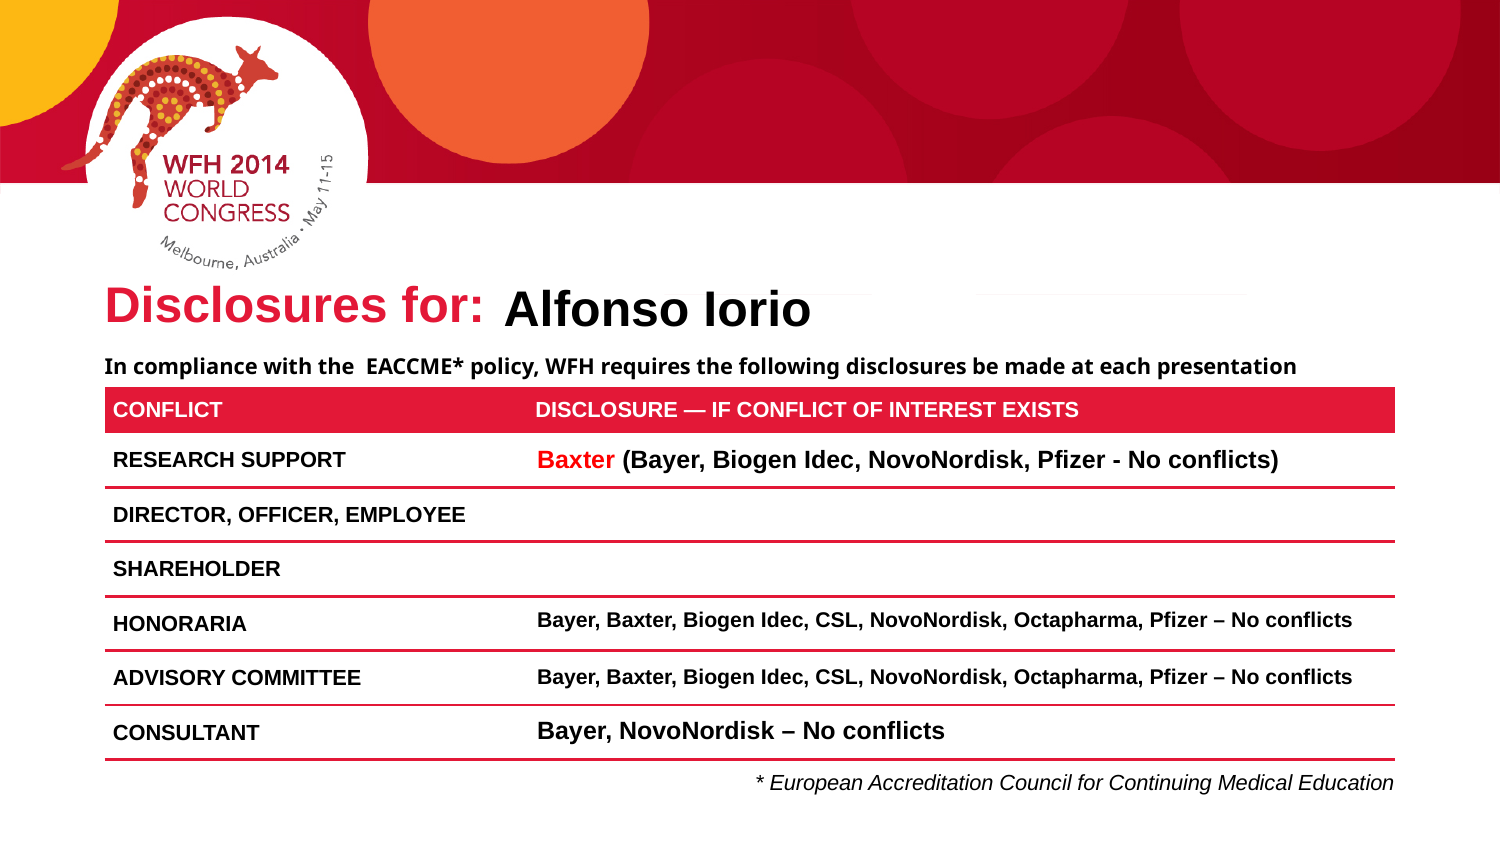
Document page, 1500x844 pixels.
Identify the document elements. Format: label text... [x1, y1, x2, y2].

text_box Baxter (Bayer, Biogen Idec, NovoNordisk, Pfizer - No conflicts) [537, 434, 1391, 484]
text_box Bayer, Baxter, Biogen Idec, CSL, NovoNordisk, Octapharma, Pfizer – No conflicts [537, 651, 1391, 701]
text_box Alfonso Iorio [503, 276, 1500, 337]
text_box Bayer, Baxter, Biogen Idec, CSL, NovoNordisk, Octapharma, Pfizer – No conflicts [537, 595, 1391, 644]
picture [0, 0, 1500, 295]
text_box Bayer, NovoNordisk – No conflicts [537, 705, 1391, 754]
